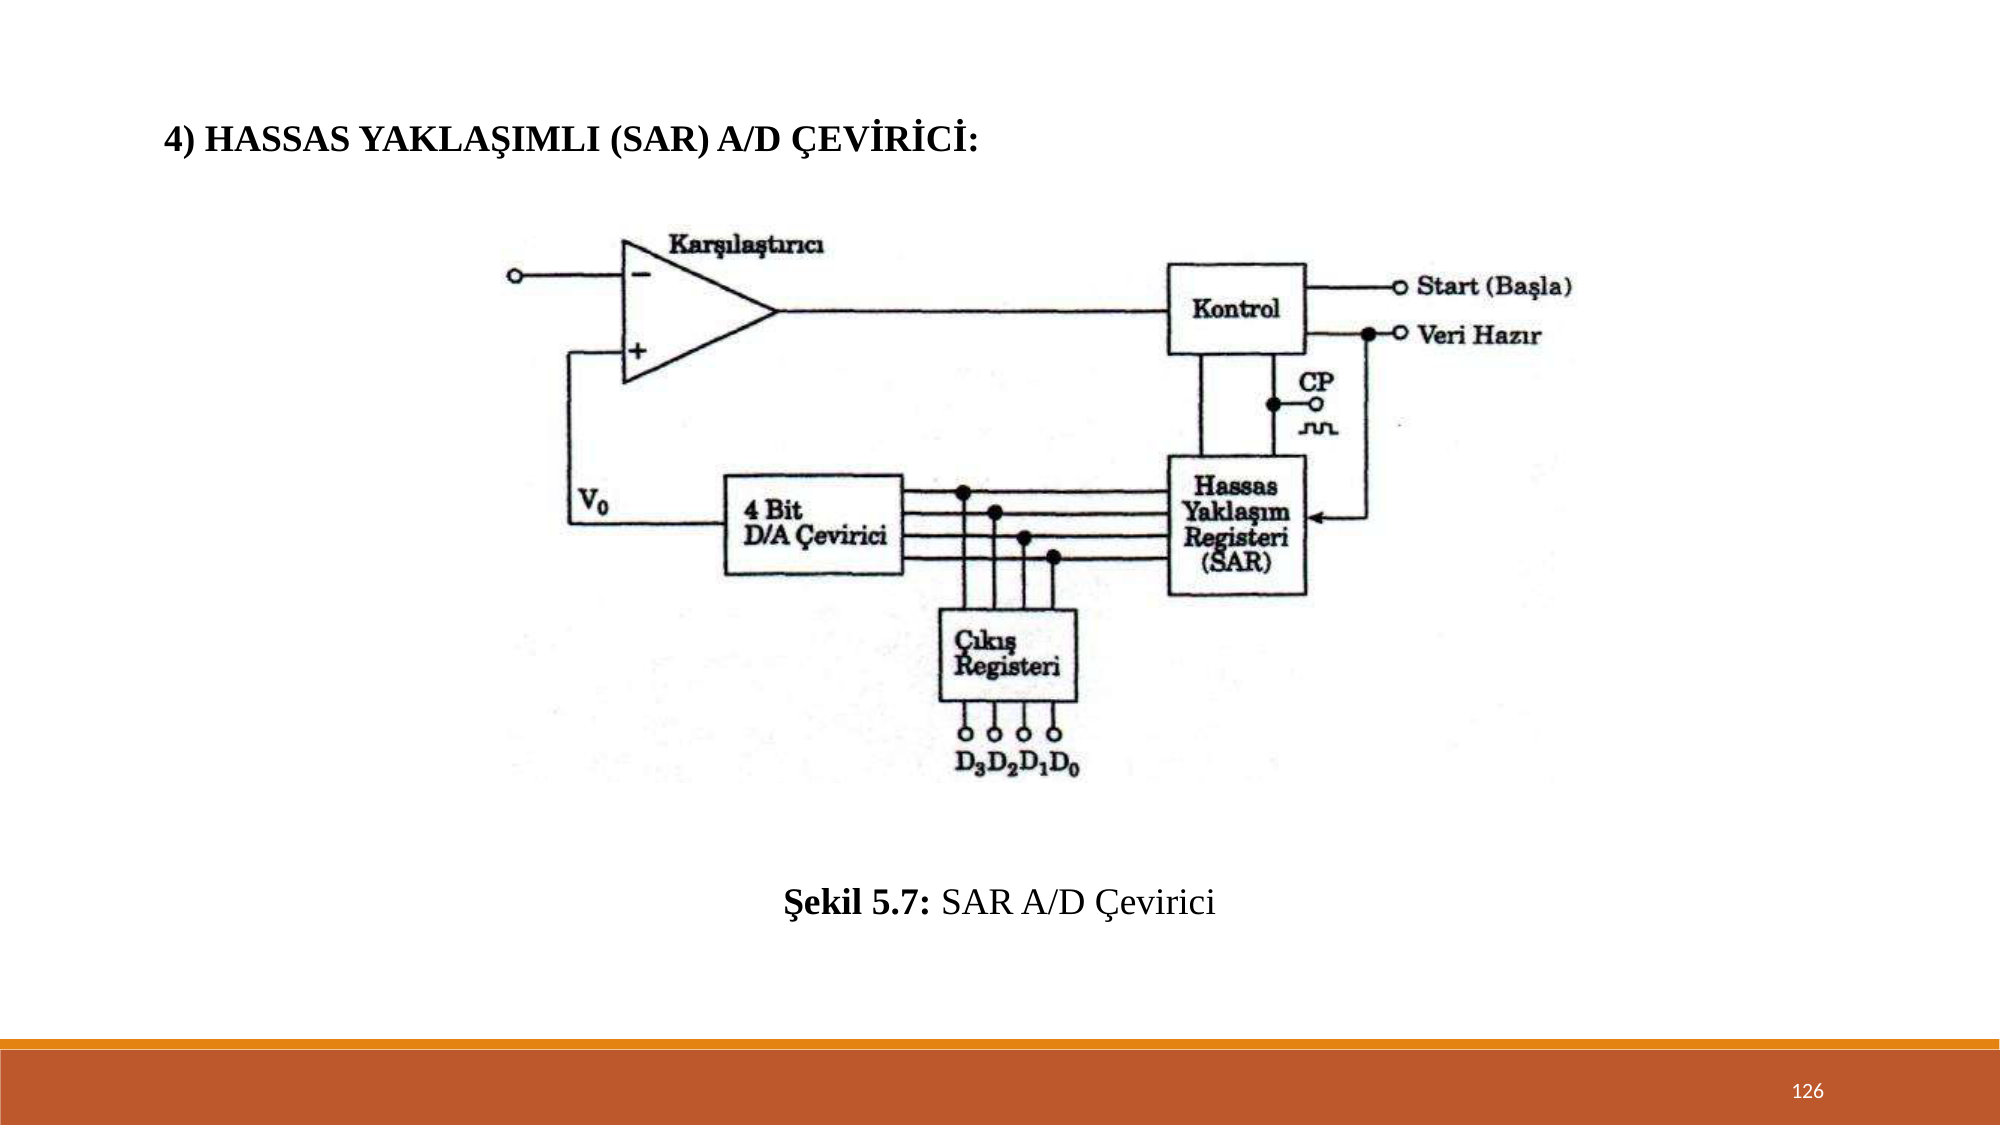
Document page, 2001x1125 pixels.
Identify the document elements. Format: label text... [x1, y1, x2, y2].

text_box 4) HASSAS YAKLAŞIMLI (SAR) A/D ÇEVİRİCİ: [149, 106, 996, 166]
picture [500, 224, 1579, 784]
text_box Şekil 5.7: SAR A/D Çevirici [768, 869, 1232, 930]
slide_number 126 [1624, 1059, 1840, 1120]
